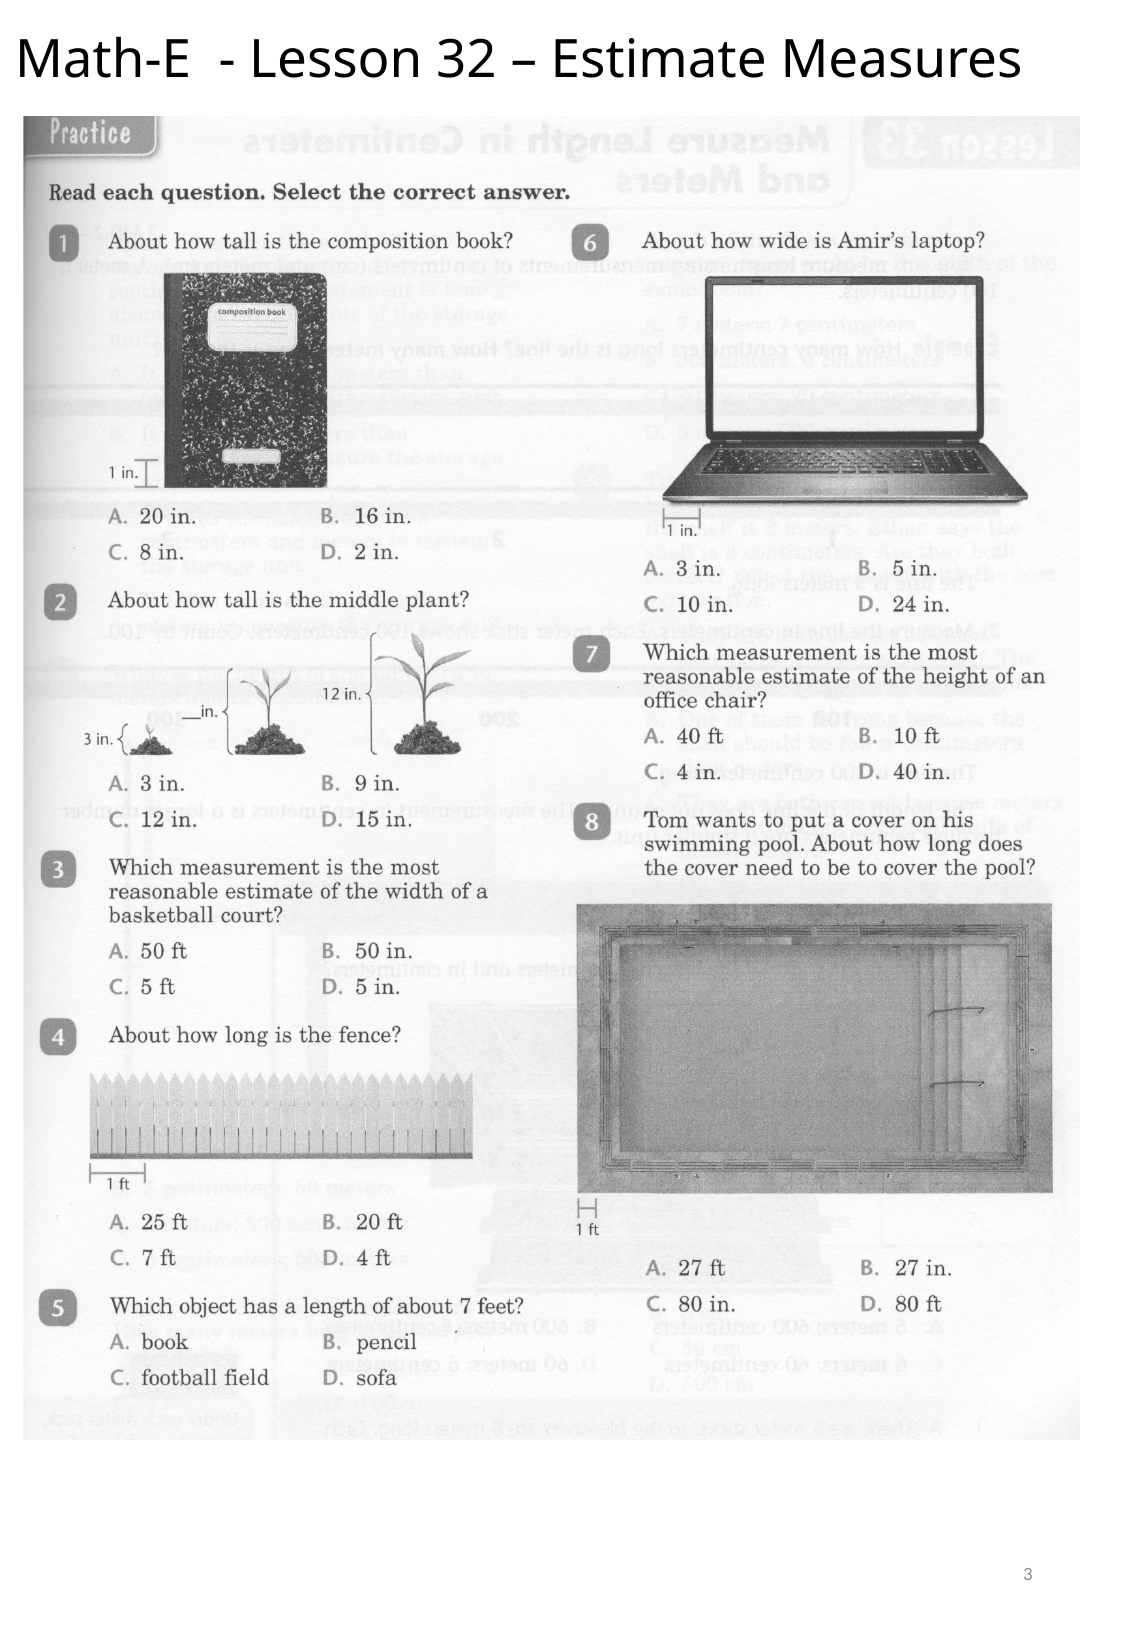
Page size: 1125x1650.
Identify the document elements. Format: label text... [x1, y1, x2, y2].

title Math-E - Lesson 32 – Estimate Measures [0, 0, 1125, 121]
slide_number 3 [794, 1529, 1048, 1618]
picture [23, 116, 1080, 1440]
